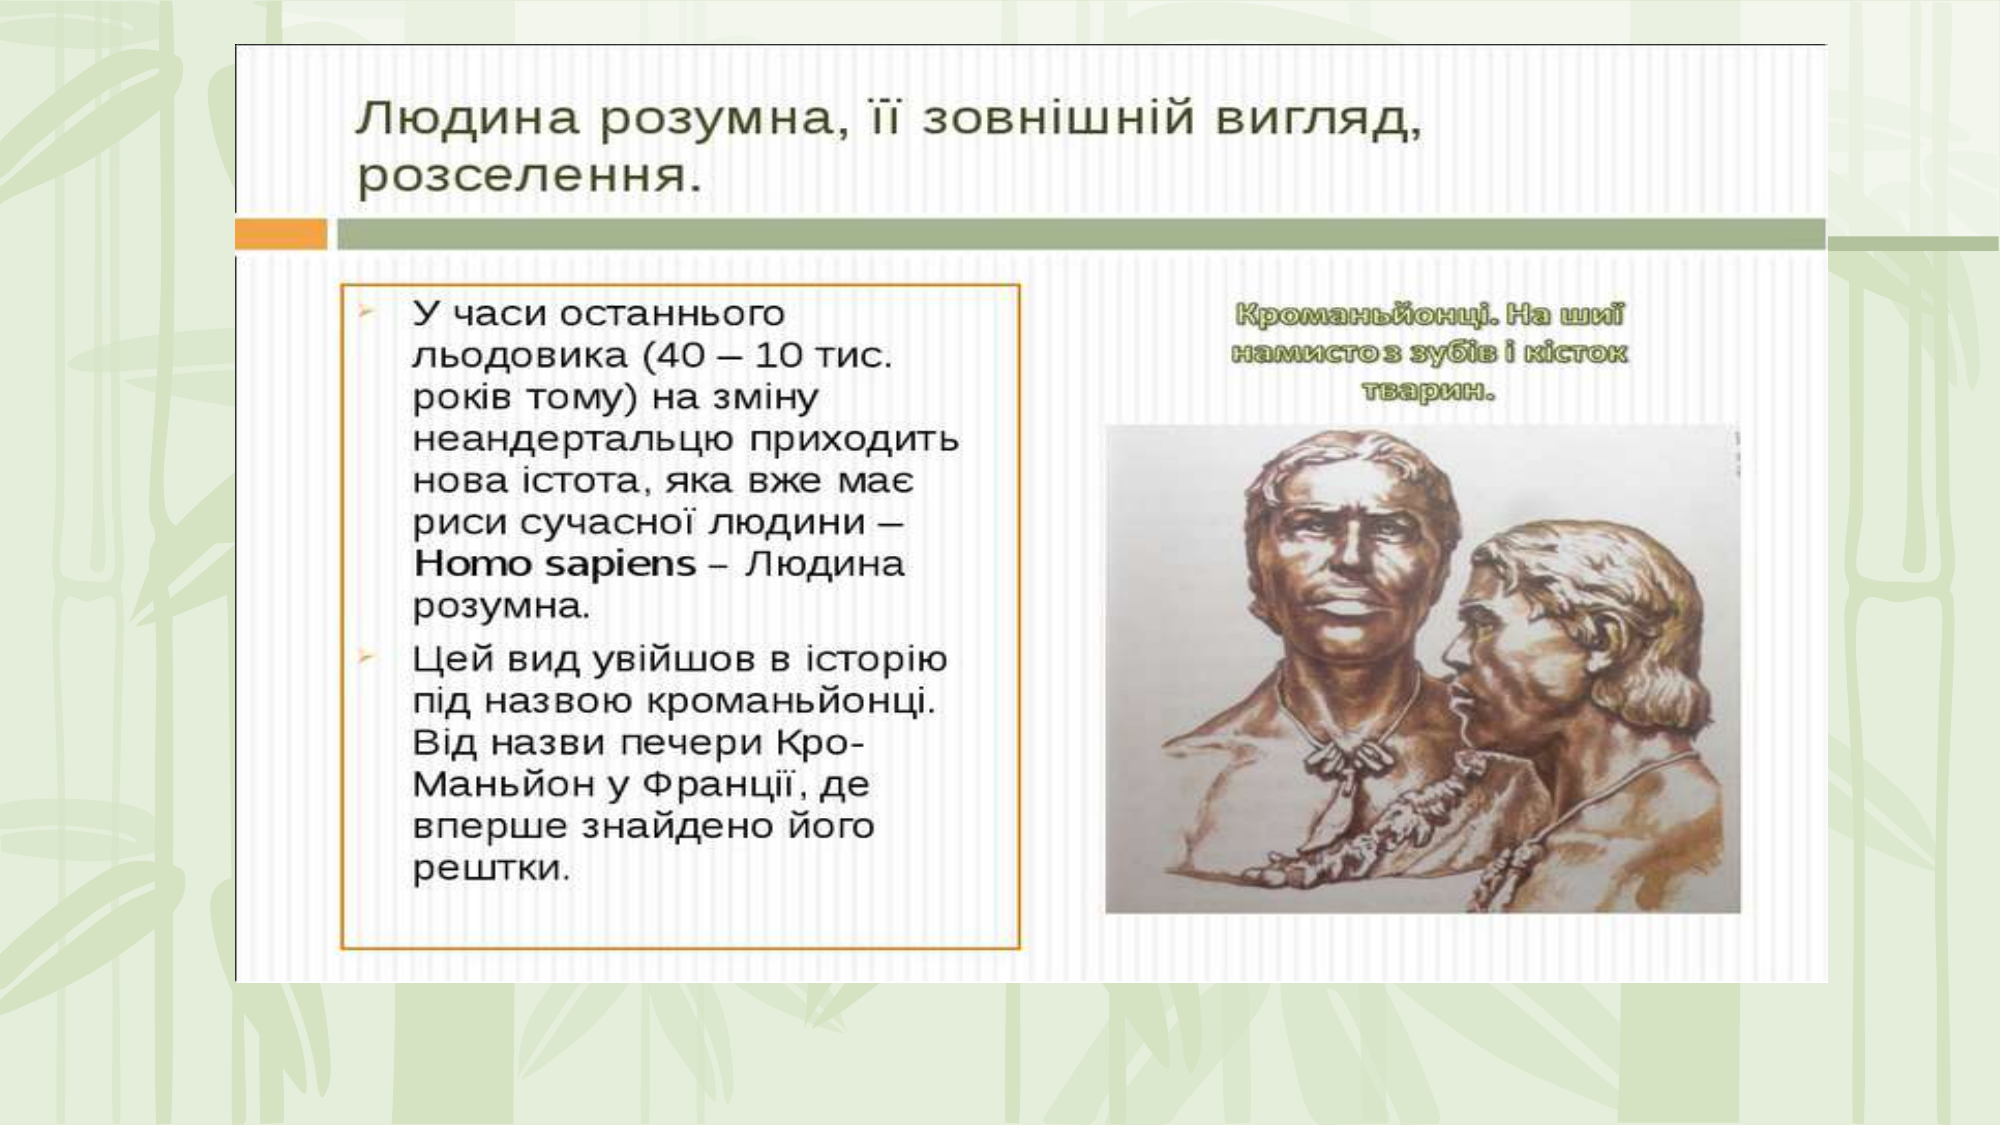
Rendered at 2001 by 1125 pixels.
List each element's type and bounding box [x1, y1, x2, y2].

picture [235, 44, 1828, 983]
